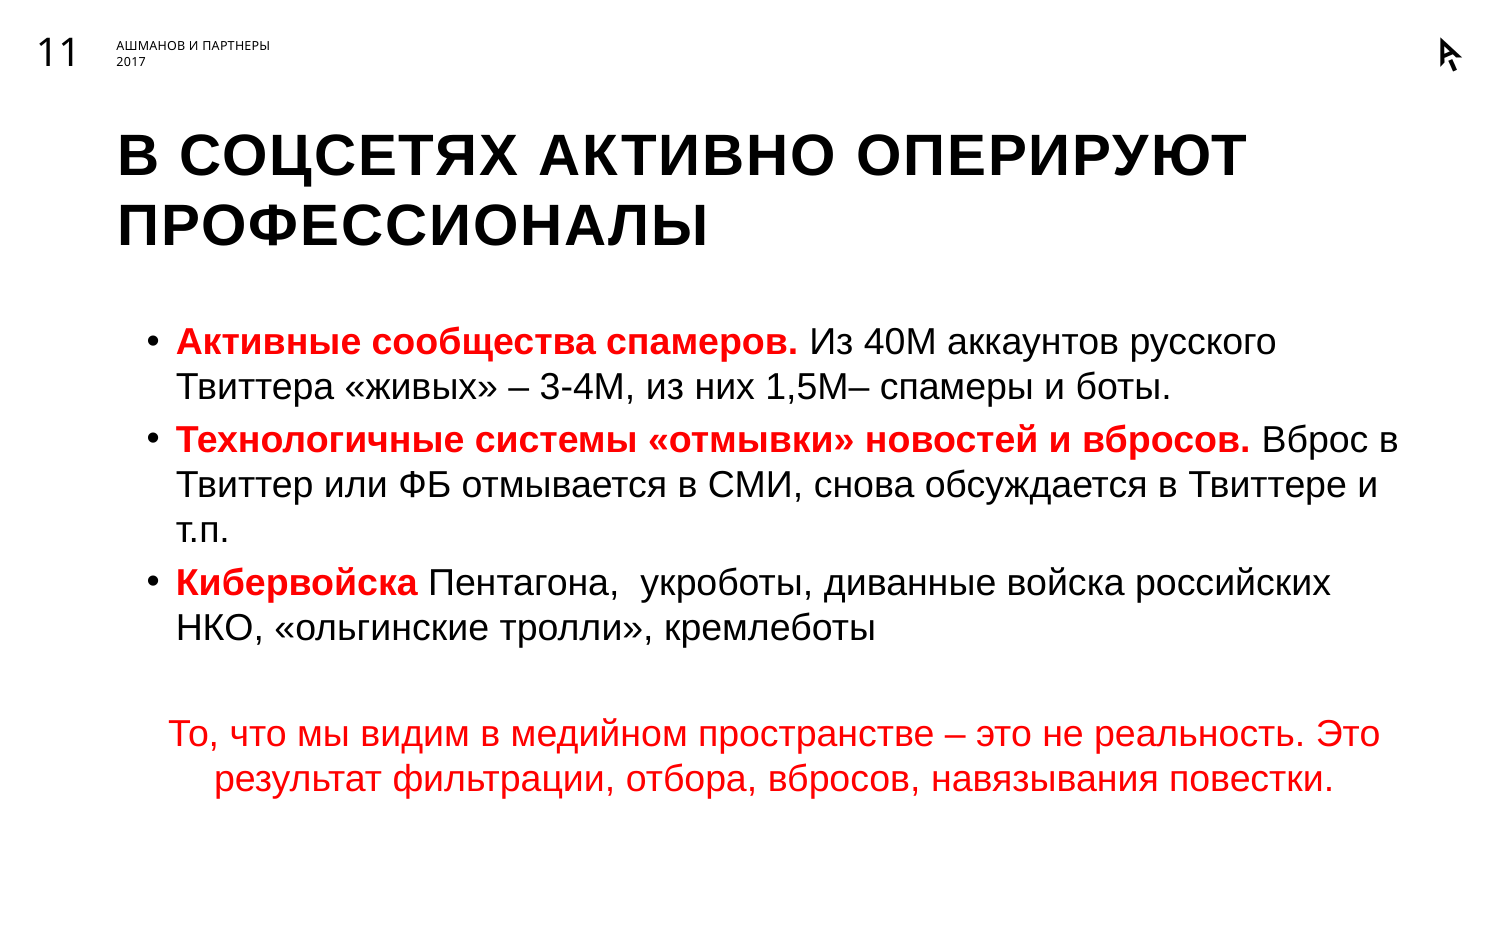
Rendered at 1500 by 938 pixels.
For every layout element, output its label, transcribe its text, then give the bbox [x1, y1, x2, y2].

slide_number 11 [4, 39, 112, 72]
picture [1440, 37, 1463, 72]
list Активные сообщества спамеров. Из 40М аккаунтов русского Твиттера «живых» – 3-4М, из них 1,5М– спамеры и боты. Технологичные системы «отмывки» новостей и вбросов. Вброс в Твиттер или ФБ отмывается в СМИ, снова обсуждается в Твиттере и т.п. Кибервойска Пентагона, укроботы, диванные войска российских НКО, «ольгинские тролли», кремлеботы То, что мы видим в медийном пространстве – это не реальность. Это результат фильтрации, отбора, вбросов, навязывания повестки. [117, 317, 1403, 875]
title В соцсетях активно оперируют профессионалы [117, 117, 1403, 266]
